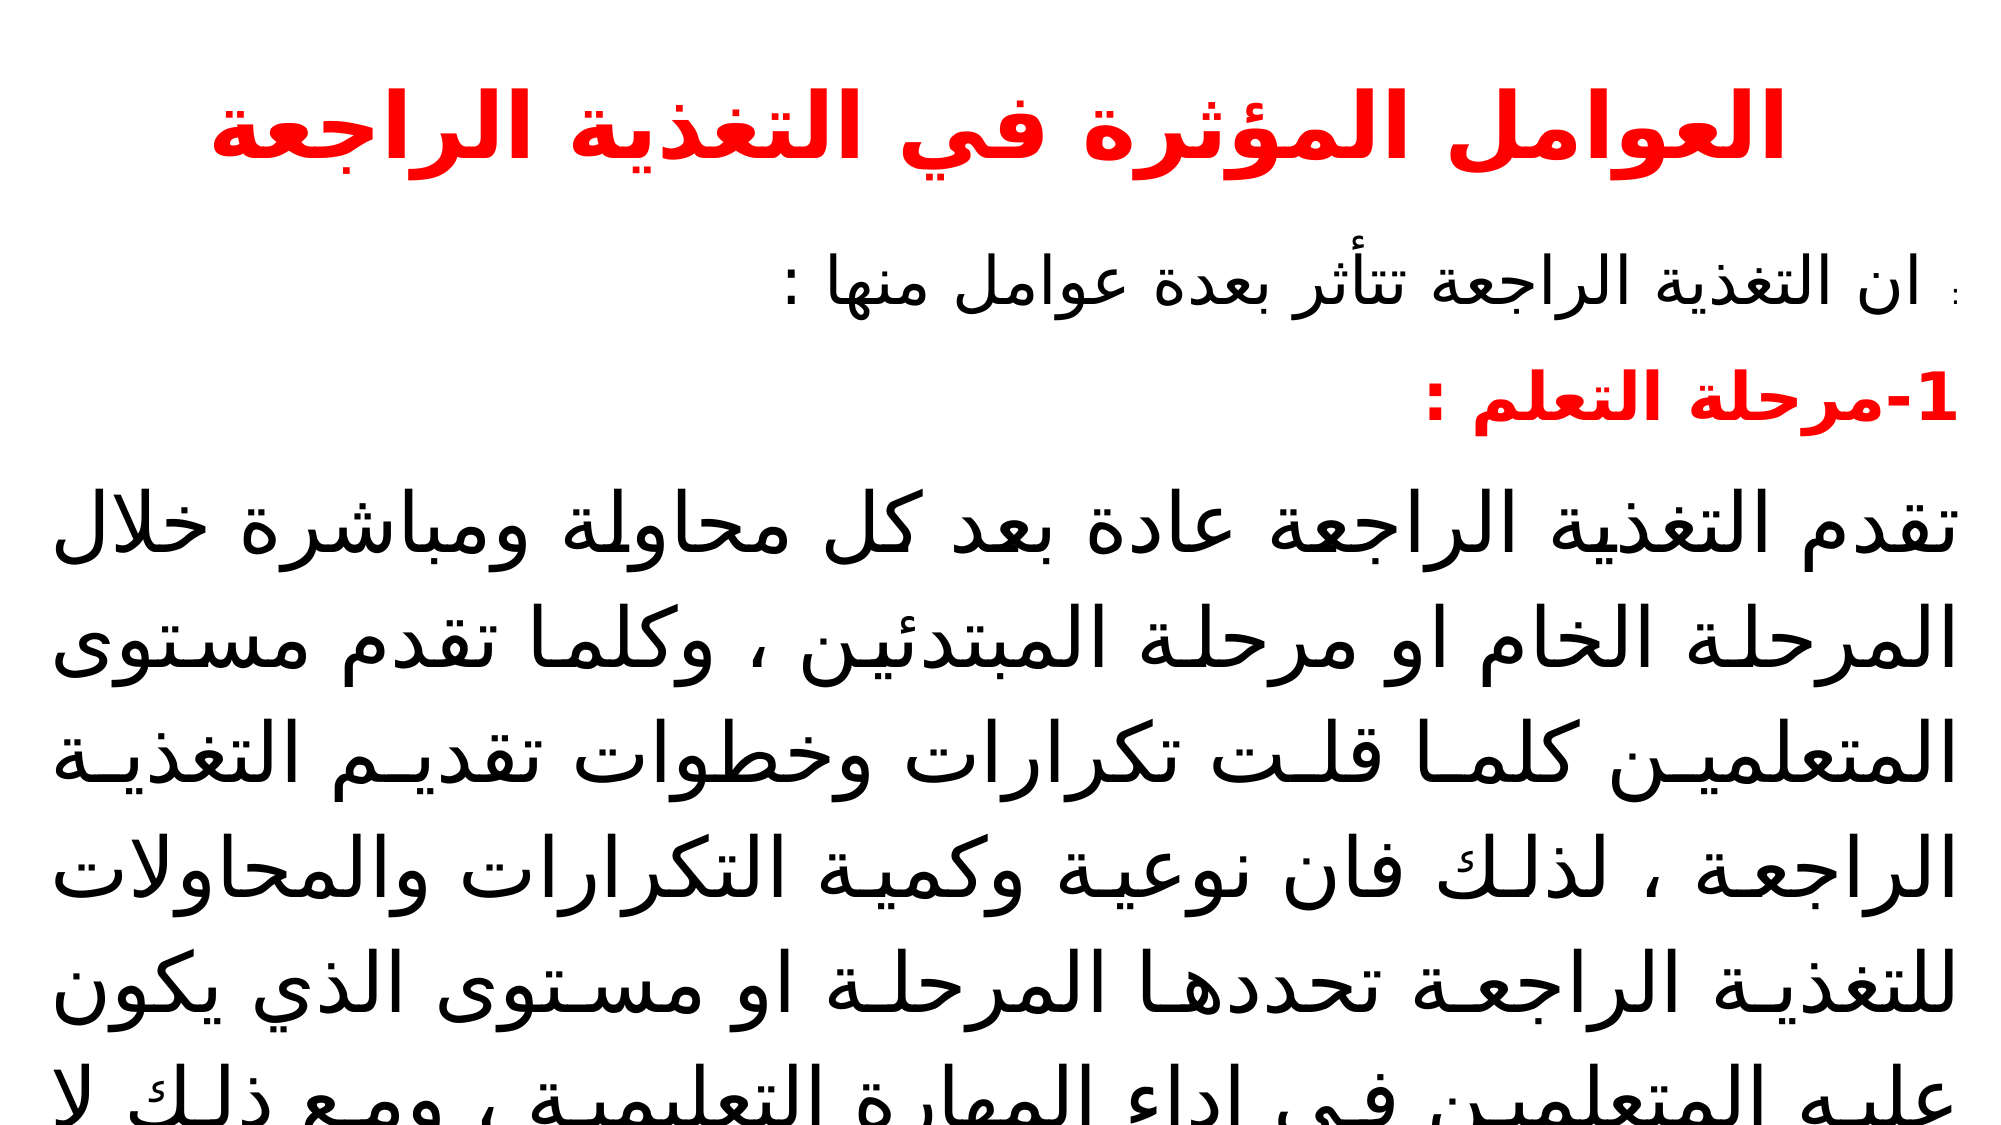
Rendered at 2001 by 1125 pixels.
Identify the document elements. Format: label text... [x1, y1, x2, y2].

text_box : ان التغذية الراجعة تتأثر بعدة عوامل منها : 1-مرحلة التعلم : تقدم التغذية الراجعة عادة بعد كل محاولة ومباشرة خلال المرحلة الخام او مرحلة المبتدئين ، وكلما تقدم مستوى المتعلمين كلما قلت تكرارات وخطوات تقديم التغذية الراجعة ، لذلك فان نوعية وكمية التكرارات والمحاولات للتغذية الراجعة تحددها المرحلة او مستوى الذي يكون عليه المتعلمين في اداء المهارة التعليمية ، ومع ذلك لا يمكن الاستغناء عنها بتقدم العمر التعليمي او التدريبي . [35, 198, 1976, 1125]
title العوامل المؤثرة في التغذية الراجعة [137, 59, 1863, 198]
